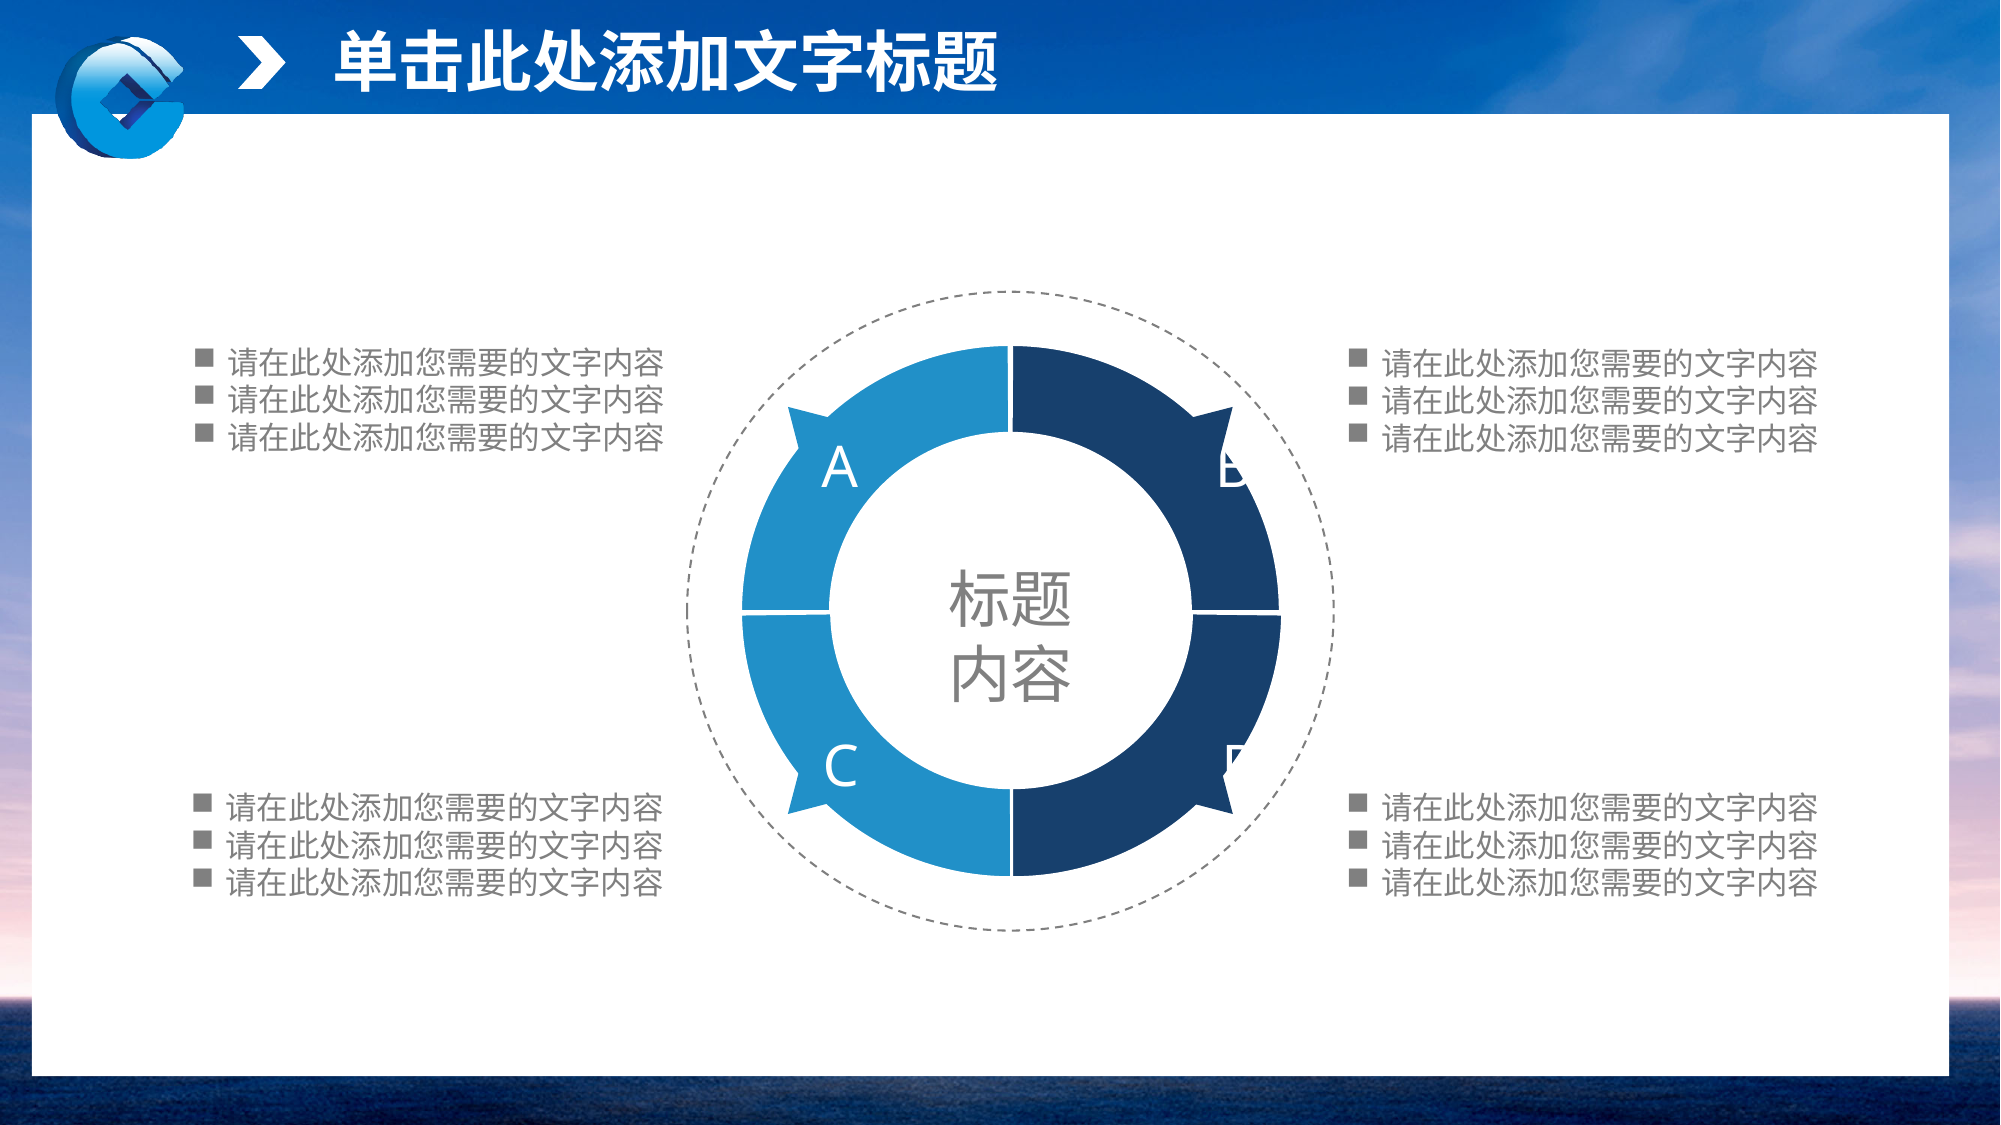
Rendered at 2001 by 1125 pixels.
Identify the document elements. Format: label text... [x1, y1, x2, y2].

picture [0, 0, 2000, 1125]
text_box 请在此处添加您需要的文字内容 请在此处添加您需要的文字内容 请在此处添加您需要的文字内容 [1222, 780, 1834, 909]
text_box 请在此处添加您需要的文字内容 请在此处添加您需要的文字内容 请在此处添加您需要的文字内容 [66, 780, 679, 909]
text_box [687, 291, 1334, 931]
text_box 请在此处添加您需要的文字内容 请在此处添加您需要的文字内容 请在此处添加您需要的文字内容 [1222, 336, 1834, 464]
text_box 请在此处添加您需要的文字内容 请在此处添加您需要的文字内容 请在此处添加您需要的文字内容 [68, 335, 680, 464]
text_box 标题 内容 [850, 552, 1172, 718]
